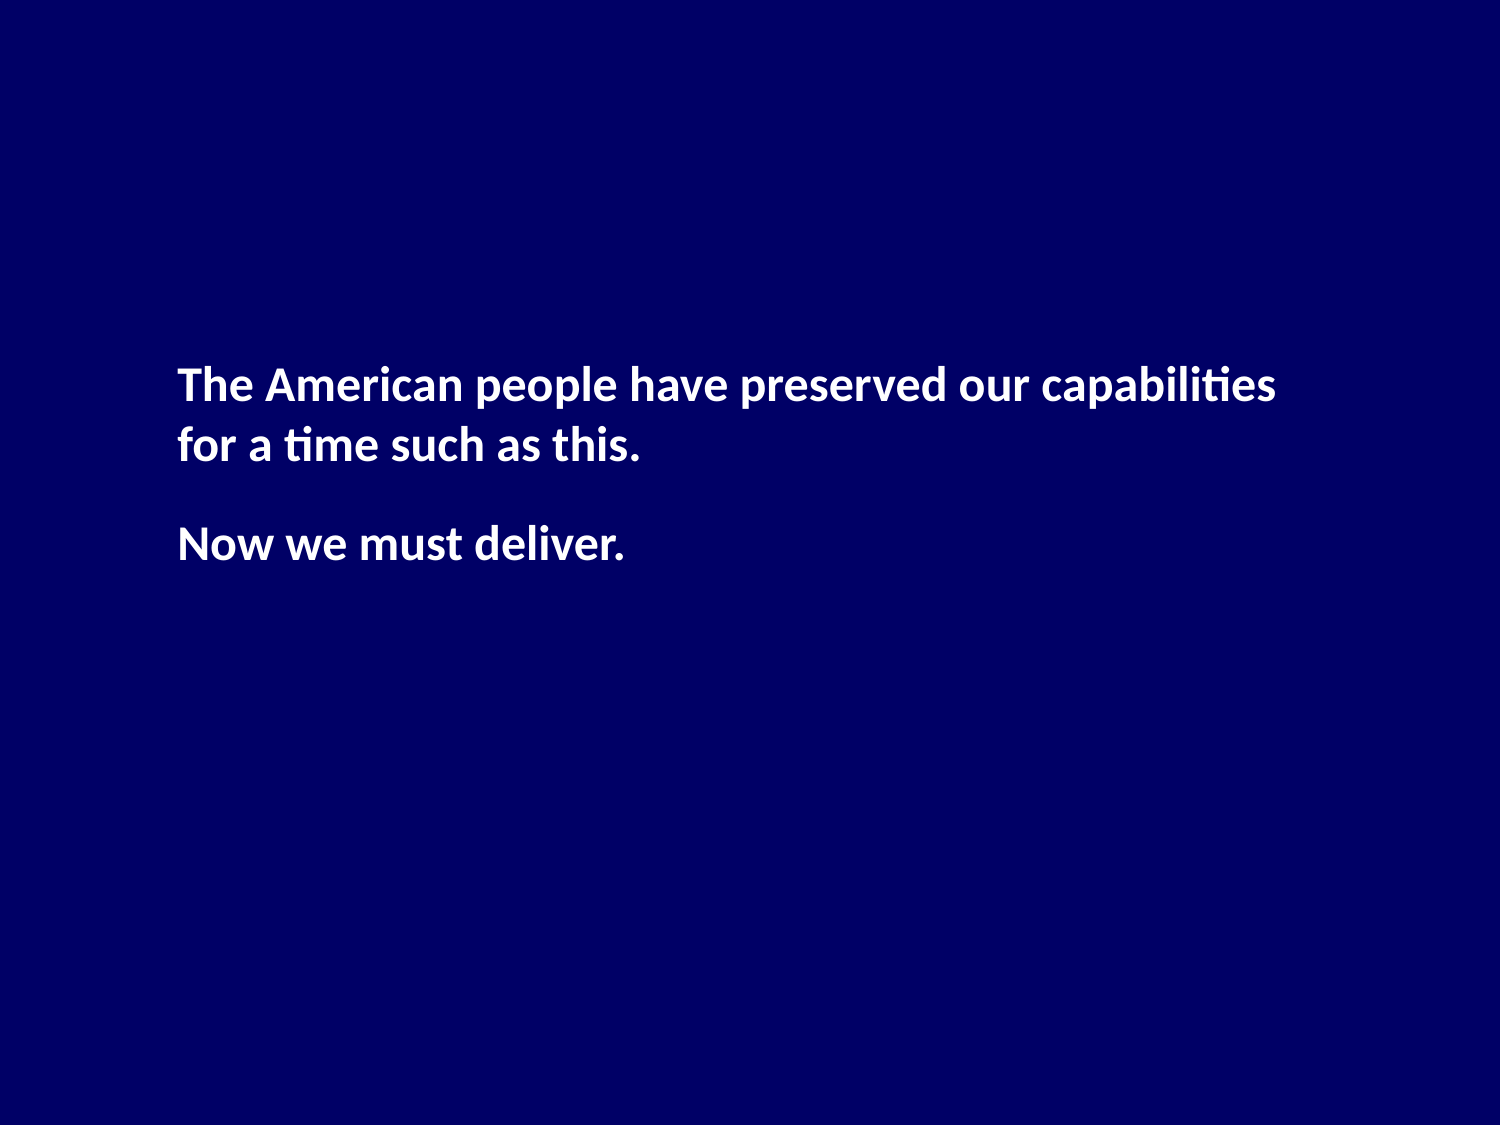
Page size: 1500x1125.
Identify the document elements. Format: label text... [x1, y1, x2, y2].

text_box Now we must deliver. [162, 503, 1338, 578]
text_box The American people have preserved our capabilities for a time such as this. [162, 343, 1338, 479]
